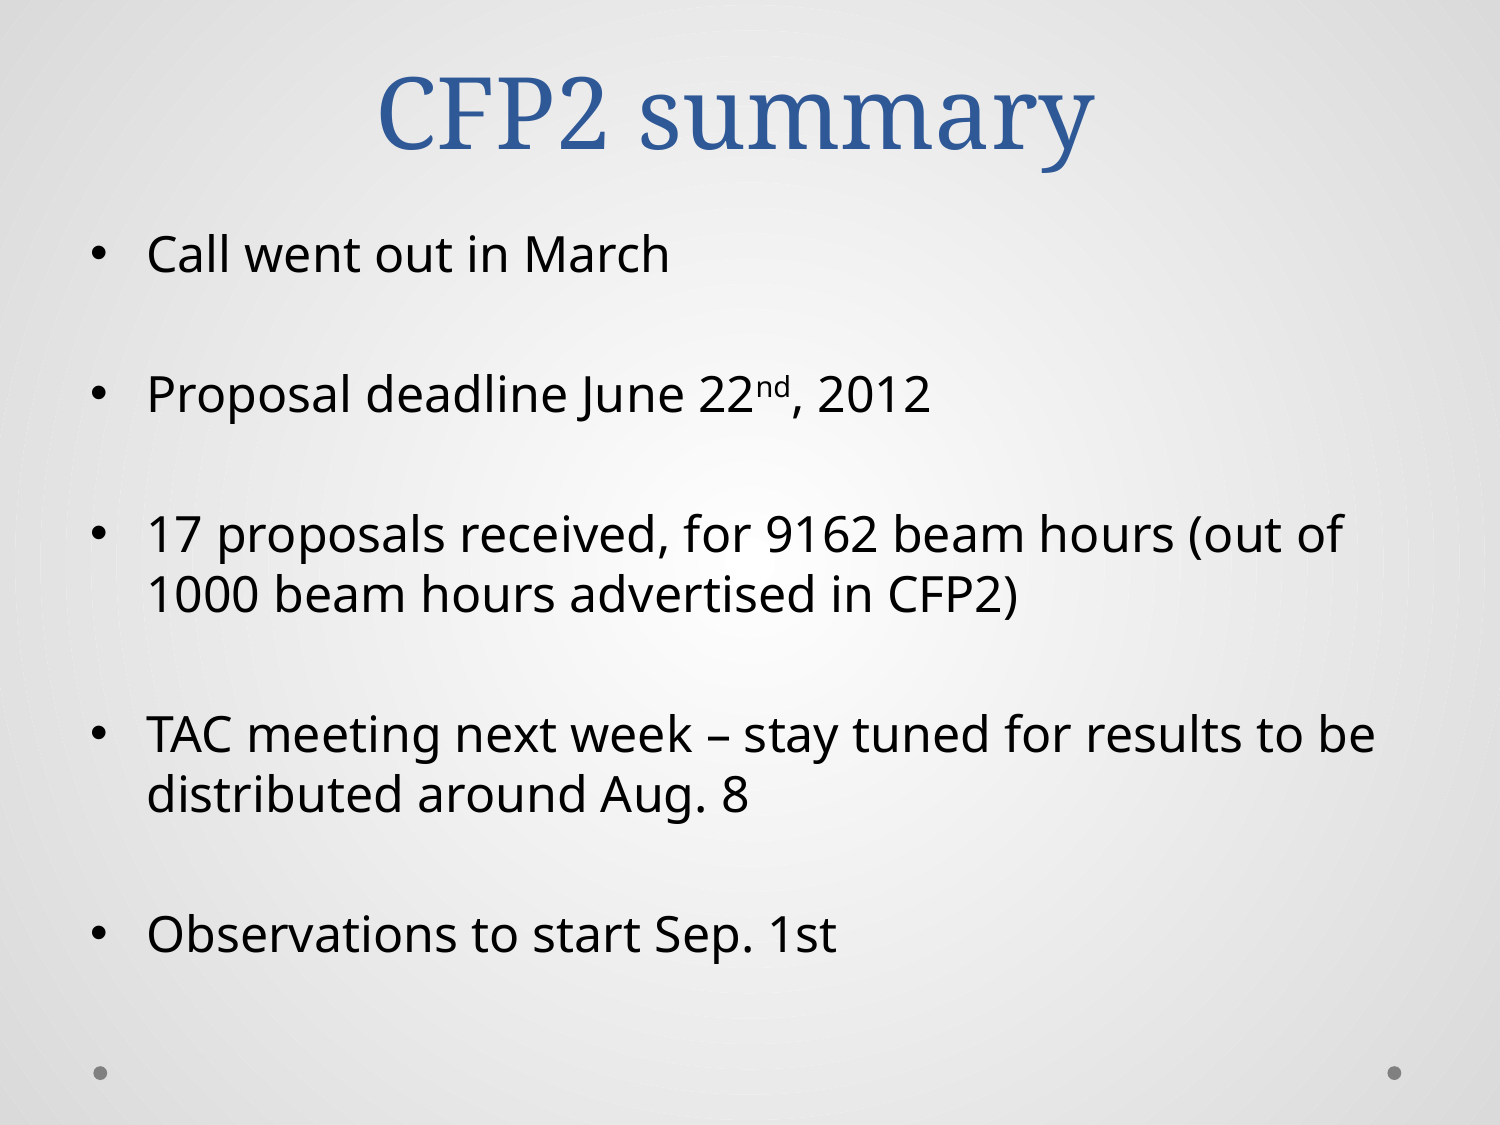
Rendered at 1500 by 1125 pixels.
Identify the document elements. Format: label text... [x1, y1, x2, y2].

list Call went out in March Proposal deadline June 22nd, 2012 17 proposals received, for 9162 beam hours (out of 1000 beam hours advertised in CFP2) TAC meeting next week – stay tuned for results to be distributed around Aug. 8 Observations to start Sep. 1st [75, 215, 1425, 1054]
title CFP2 summary [75, 27, 1425, 178]
